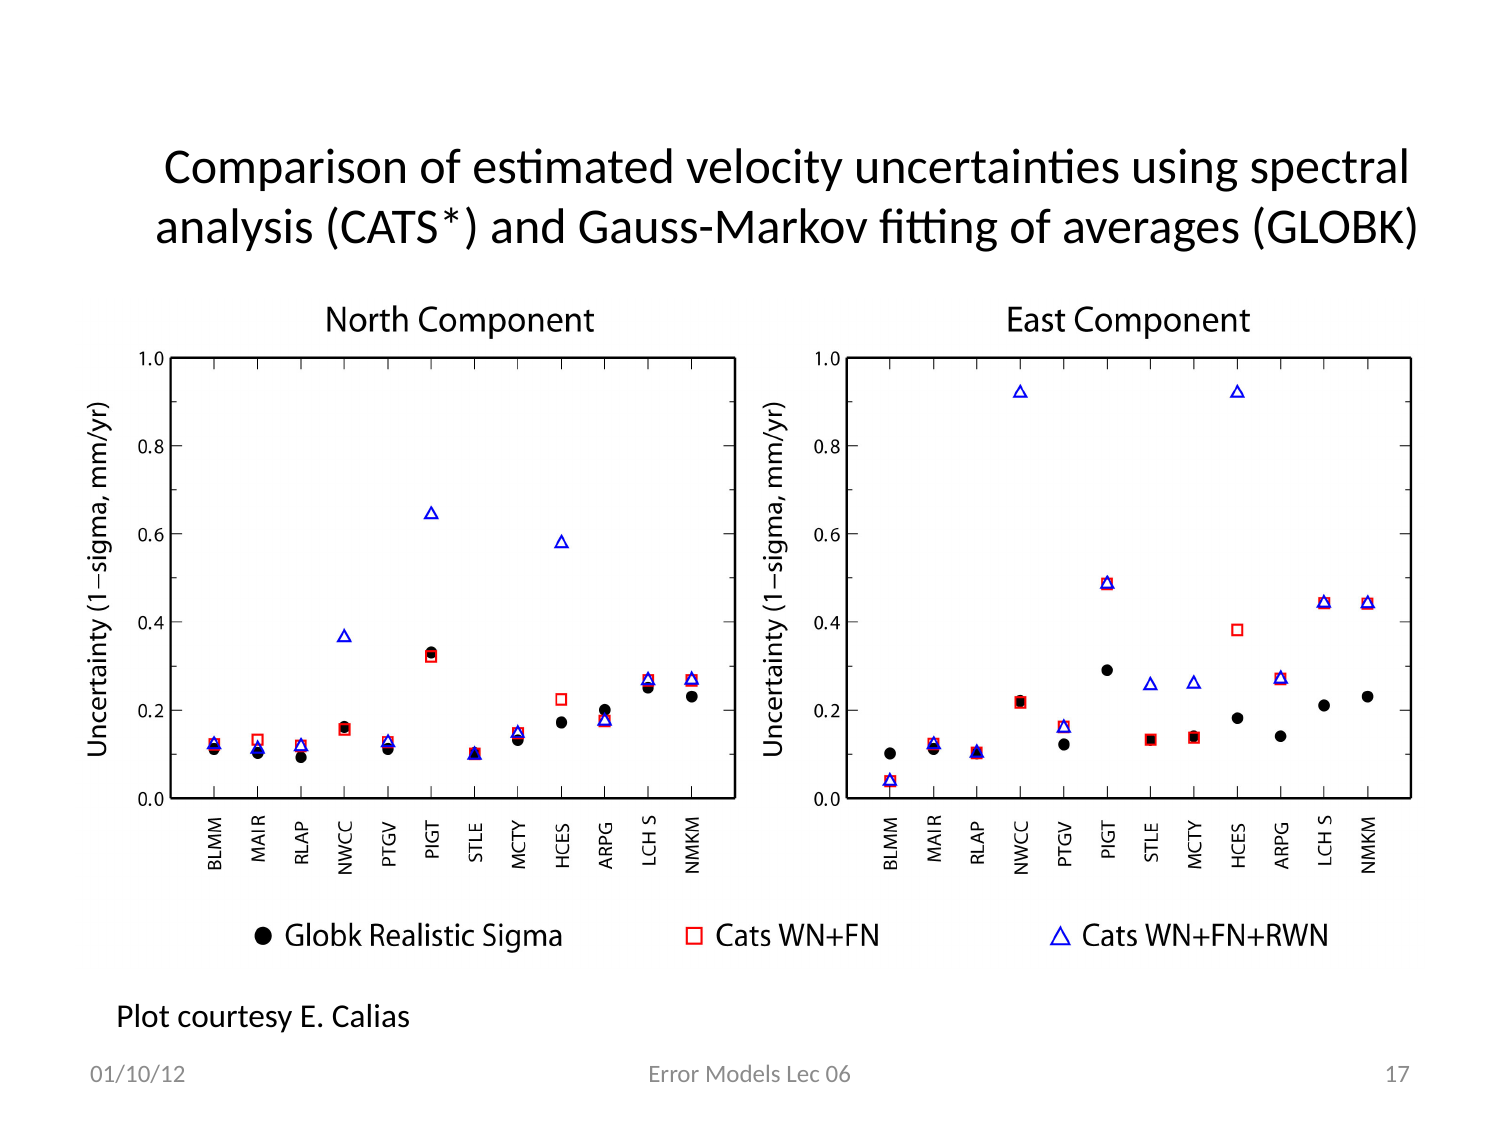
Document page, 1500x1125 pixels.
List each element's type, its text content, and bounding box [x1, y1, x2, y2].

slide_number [75, 1042, 425, 1103]
slide_number 17 [1074, 1042, 1425, 1103]
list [74, 262, 1426, 1006]
title Comparison of estimated velocity uncertainties using spectral analysis (CATS*) and Gauss-Markov fitting of averages (GLOBK) [112, 99, 1463, 288]
footer Error Models Lec 06 [512, 1042, 988, 1103]
text_box Plot courtesy E. Calias [101, 1014, 426, 1042]
